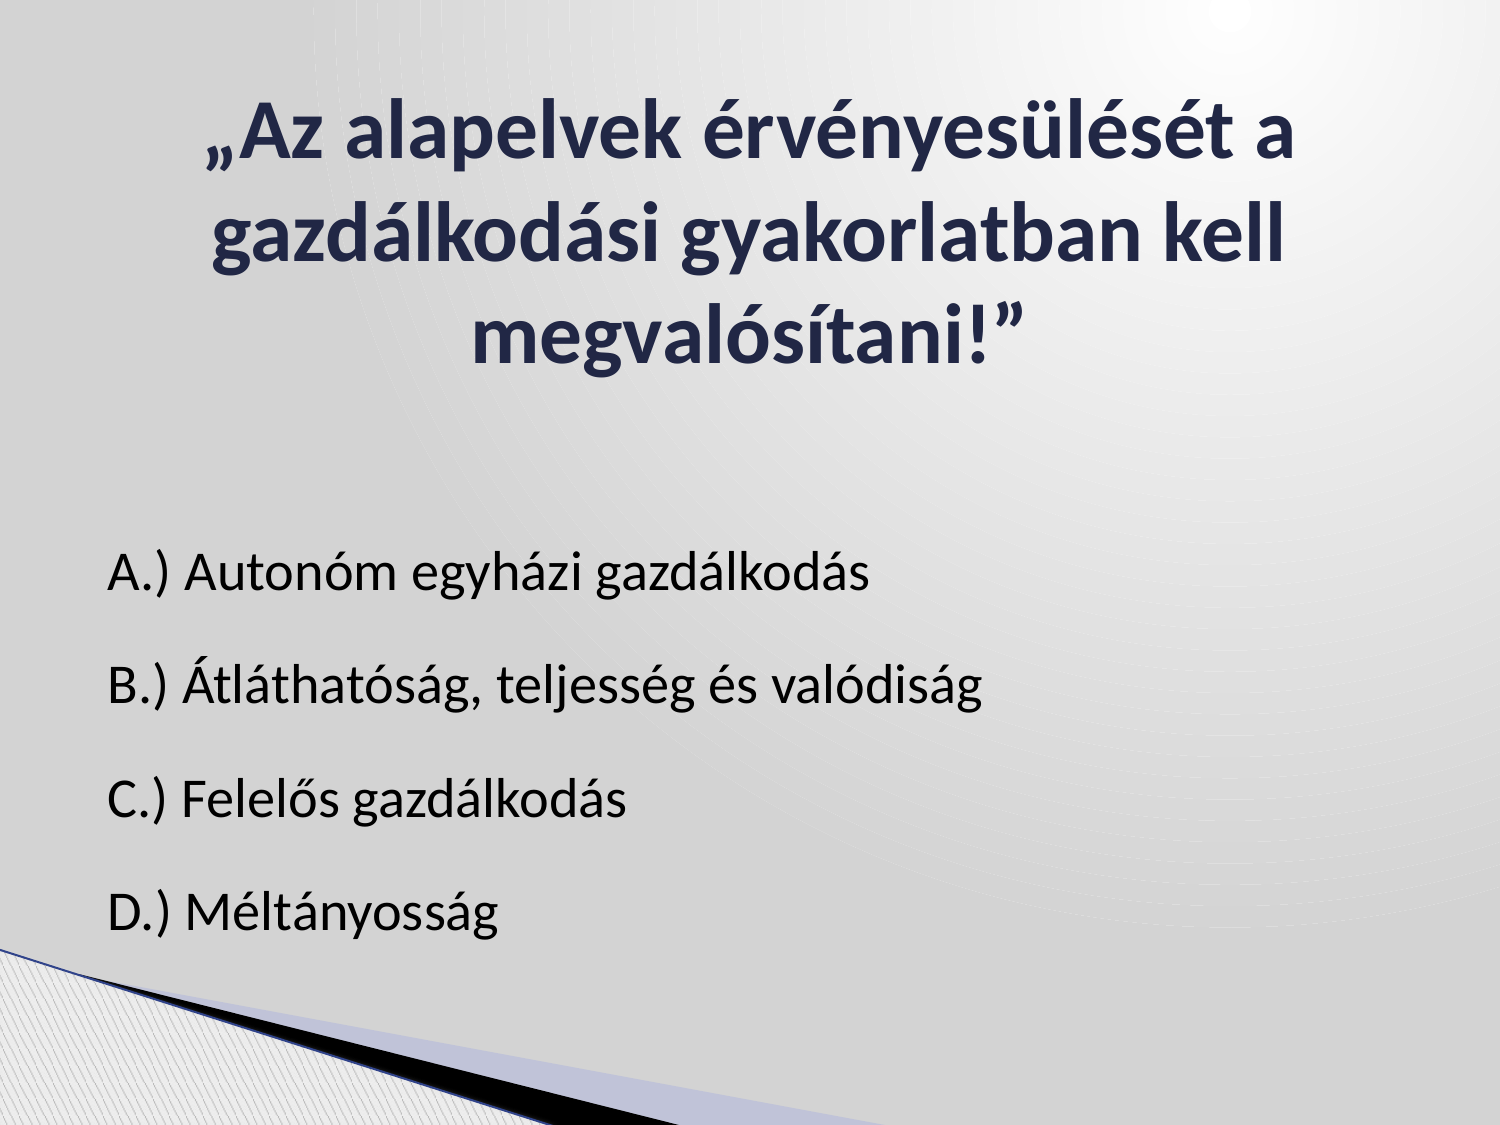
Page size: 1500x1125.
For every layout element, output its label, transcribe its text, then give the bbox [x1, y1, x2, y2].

list A.) Autonóm egyházi gazdálkodás B.) Átláthatóság, teljesség és valódiság C.) Felelős gazdálkodás D.) Méltányosság [75, 527, 1425, 986]
title „Az alapelvek érvényesülését a gazdálkodási gyakorlatban kell megvalósítani!” [75, 45, 1425, 409]
